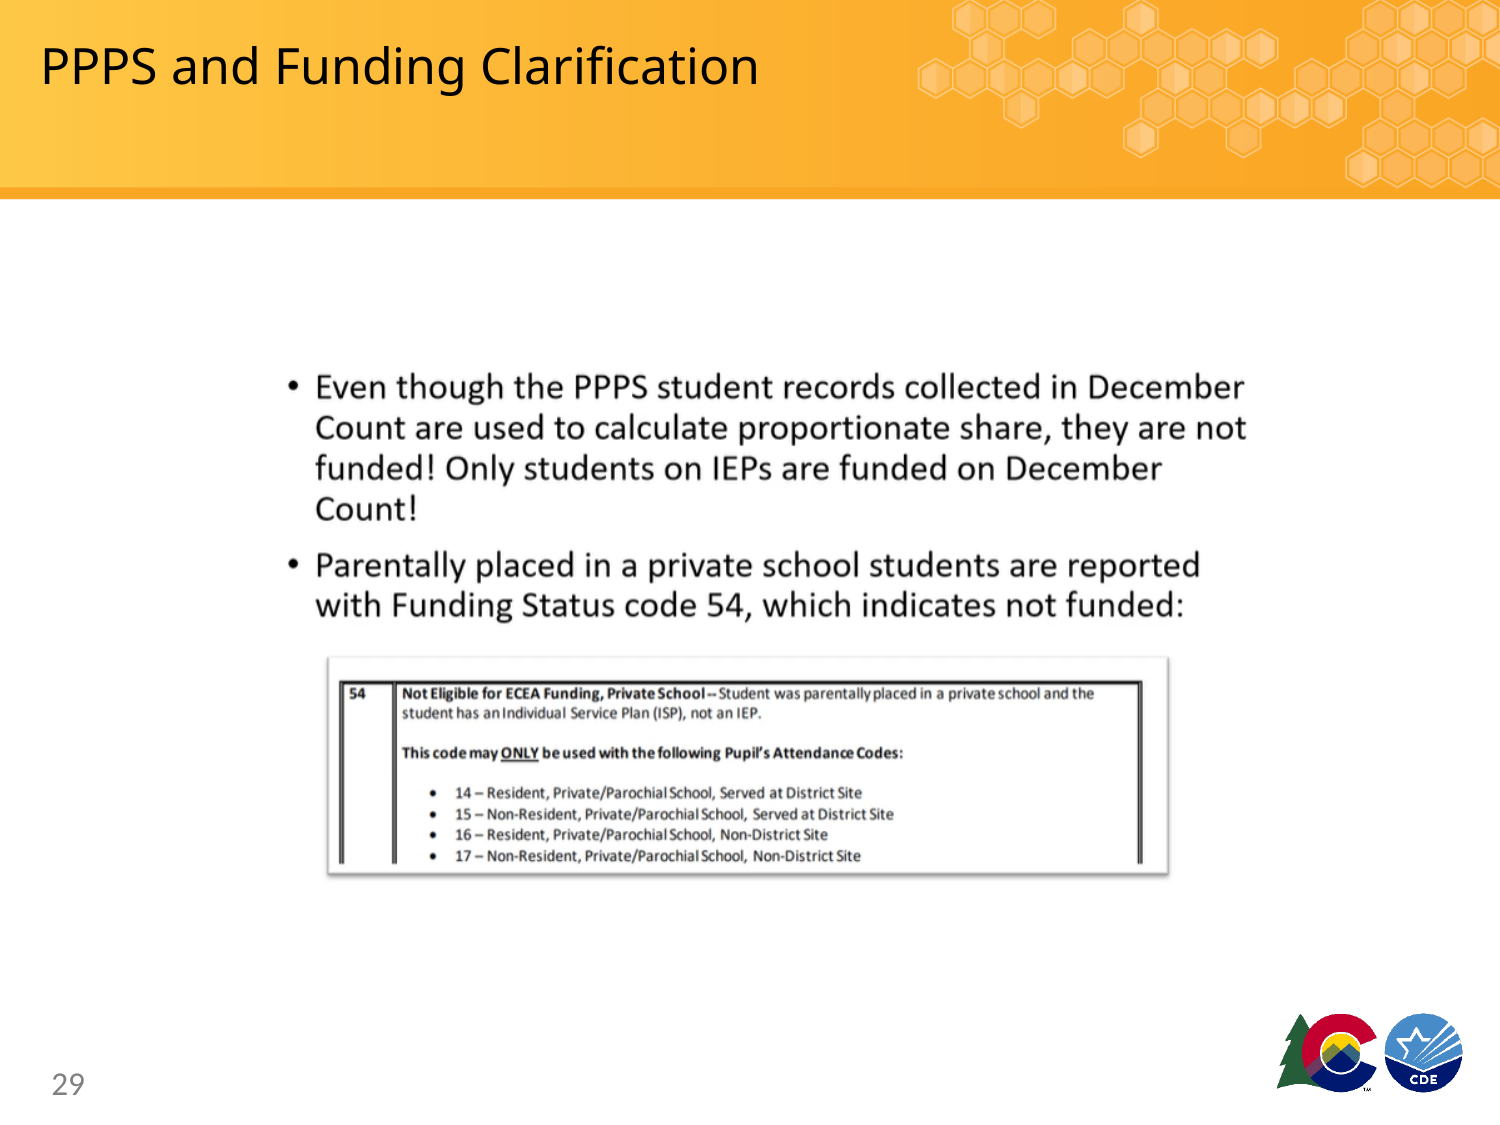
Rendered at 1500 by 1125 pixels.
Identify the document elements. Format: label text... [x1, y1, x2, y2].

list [224, 355, 1296, 905]
picture [0, 0, 1500, 200]
slide_number 29 [36, 1054, 375, 1115]
picture [1275, 1012, 1463, 1093]
title PPPS and Funding Clarification [40, 41, 1038, 166]
